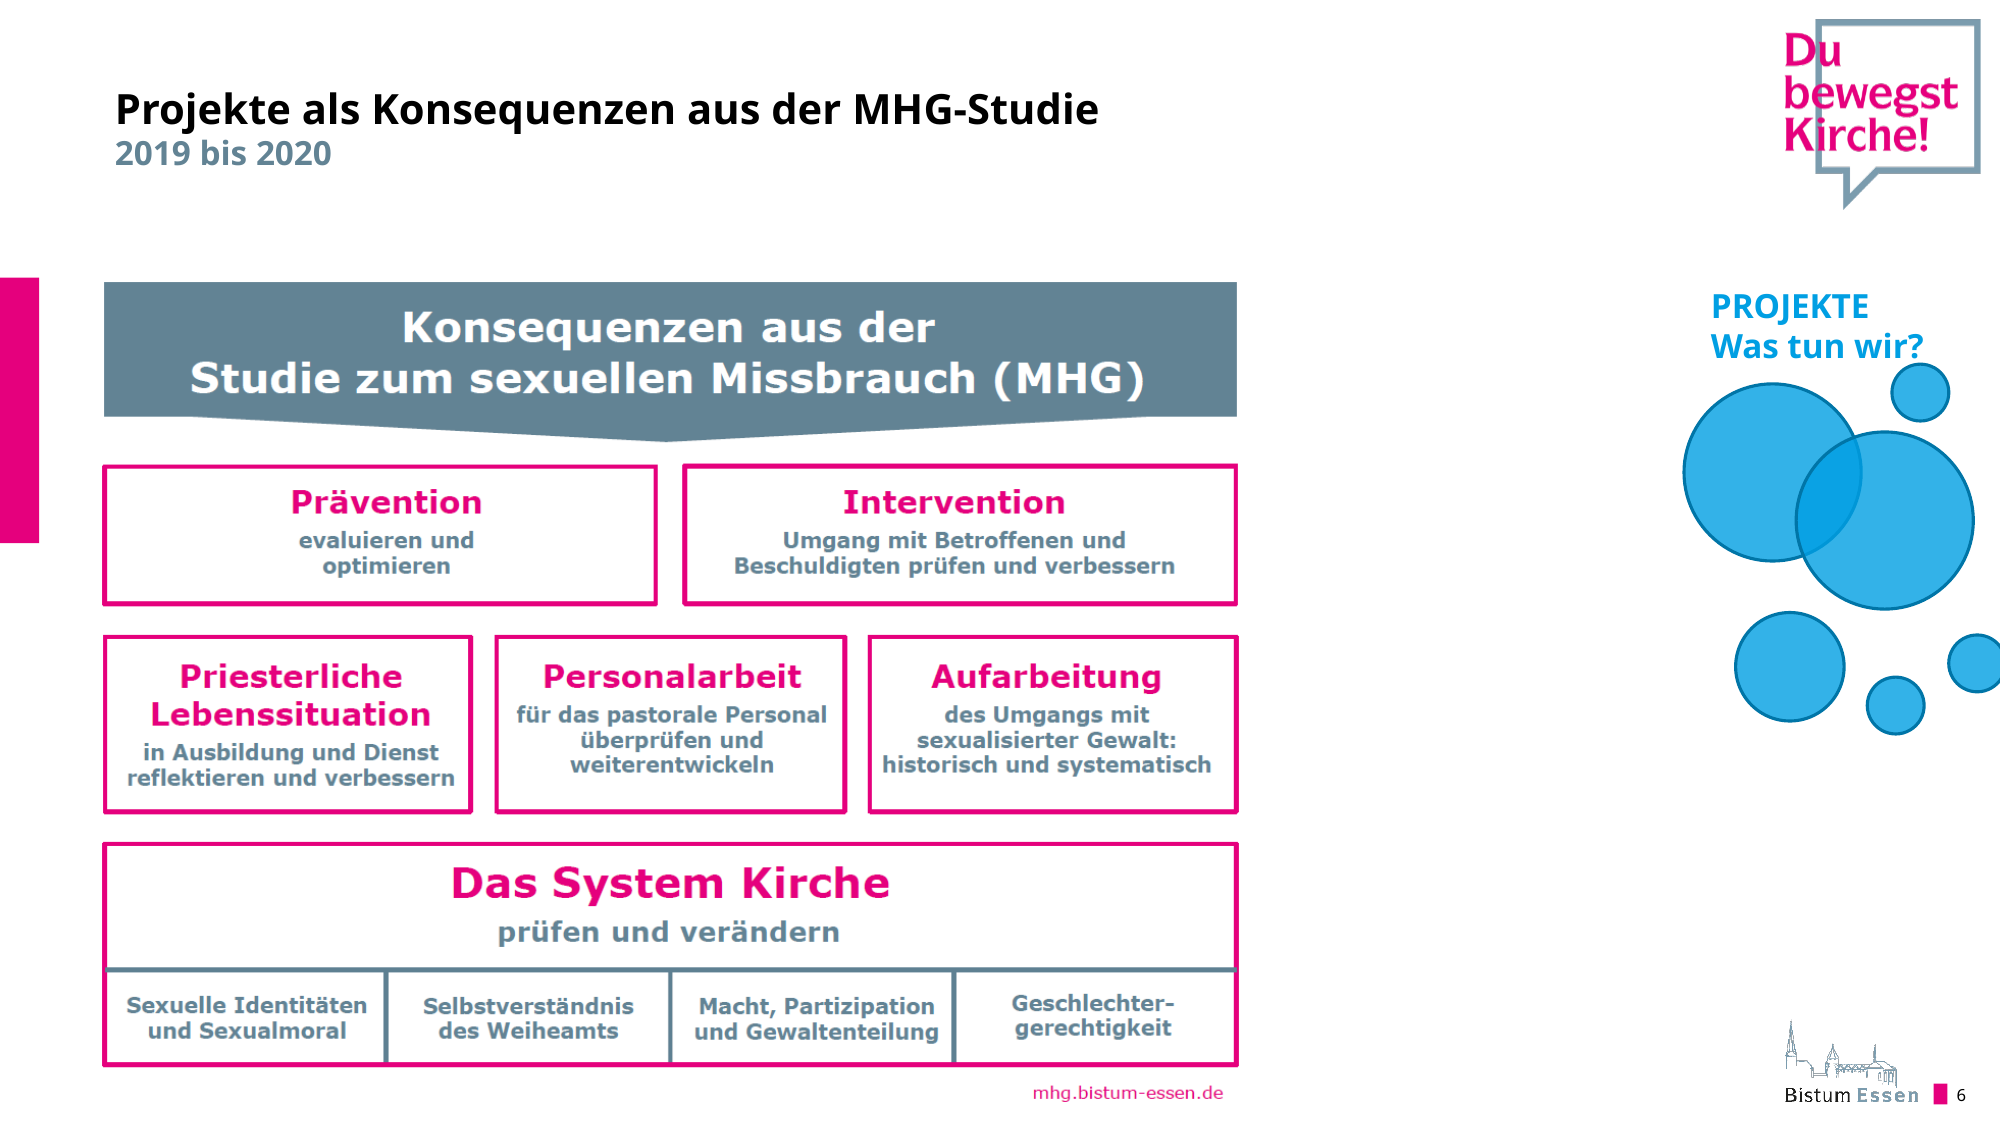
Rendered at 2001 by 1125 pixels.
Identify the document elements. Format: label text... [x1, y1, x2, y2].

text_box [1889, 368, 1951, 424]
text_box [1733, 610, 1847, 724]
text_box [1946, 632, 2000, 694]
text_box [1681, 381, 1855, 564]
text_box PROJEKTE Was tun wir? [1696, 278, 1939, 373]
picture [1785, 1019, 1918, 1102]
text_box [1865, 675, 1927, 737]
title Projekte als Konsequenzen aus der MHG-Studie 2019 bis 2020 [99, 8, 1473, 197]
text_box [1794, 429, 1976, 612]
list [99, 278, 1243, 1107]
picture [1752, 0, 2001, 246]
